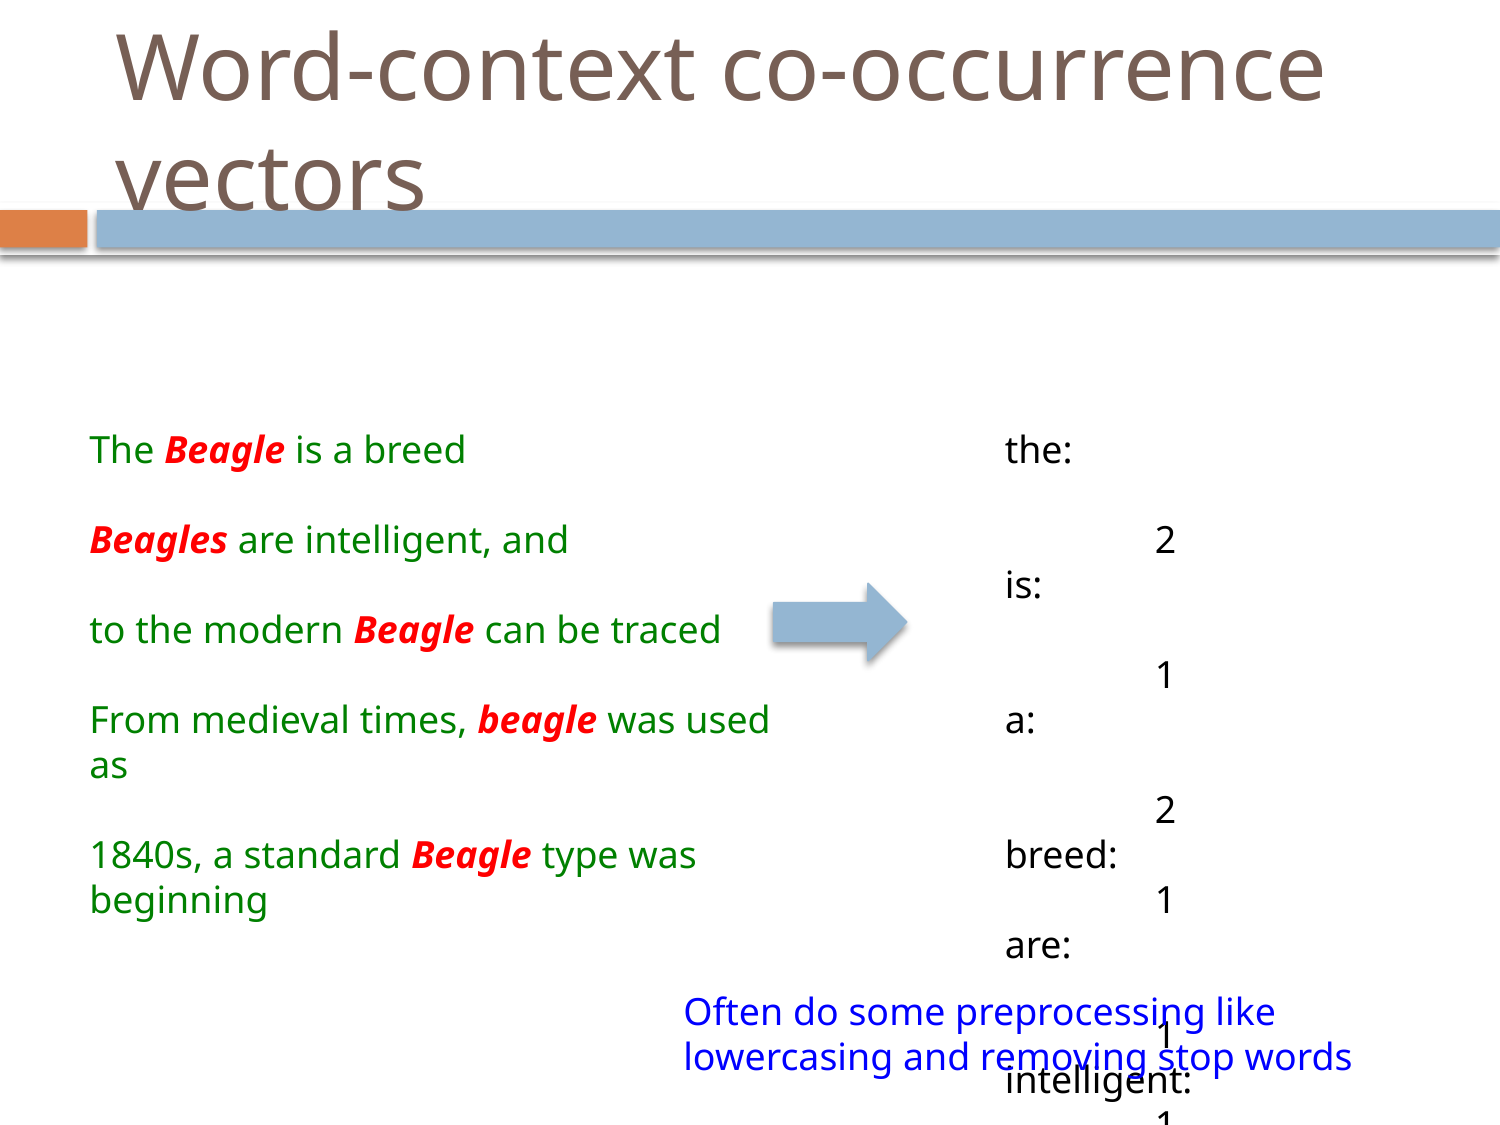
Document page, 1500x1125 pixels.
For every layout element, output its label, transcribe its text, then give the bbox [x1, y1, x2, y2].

title Word-context co-occurrence vectors [100, 37, 1438, 200]
text_box Often do some preprocessing like lowercasing and removing stop words [668, 980, 1438, 1085]
text_box the: 2 is: 1 a: 2 breed: 1 are: 1 intelligent: 1 and: 1 to: 1 modern: 1 … [990, 1085, 1312, 1125]
text_box the: 2 is: 1 a: 2 breed: 1 are: 1 intelligent: 1 and: 1 to: 1 modern: 1 … [990, 418, 1312, 980]
text_box The Beagle is a breed Beagles are intelligent, and to the modern Beagle can be traced From medieval times, beagle was used as 1840s, a standard Beagle type was beginning [74, 418, 820, 929]
text_box [772, 582, 908, 662]
